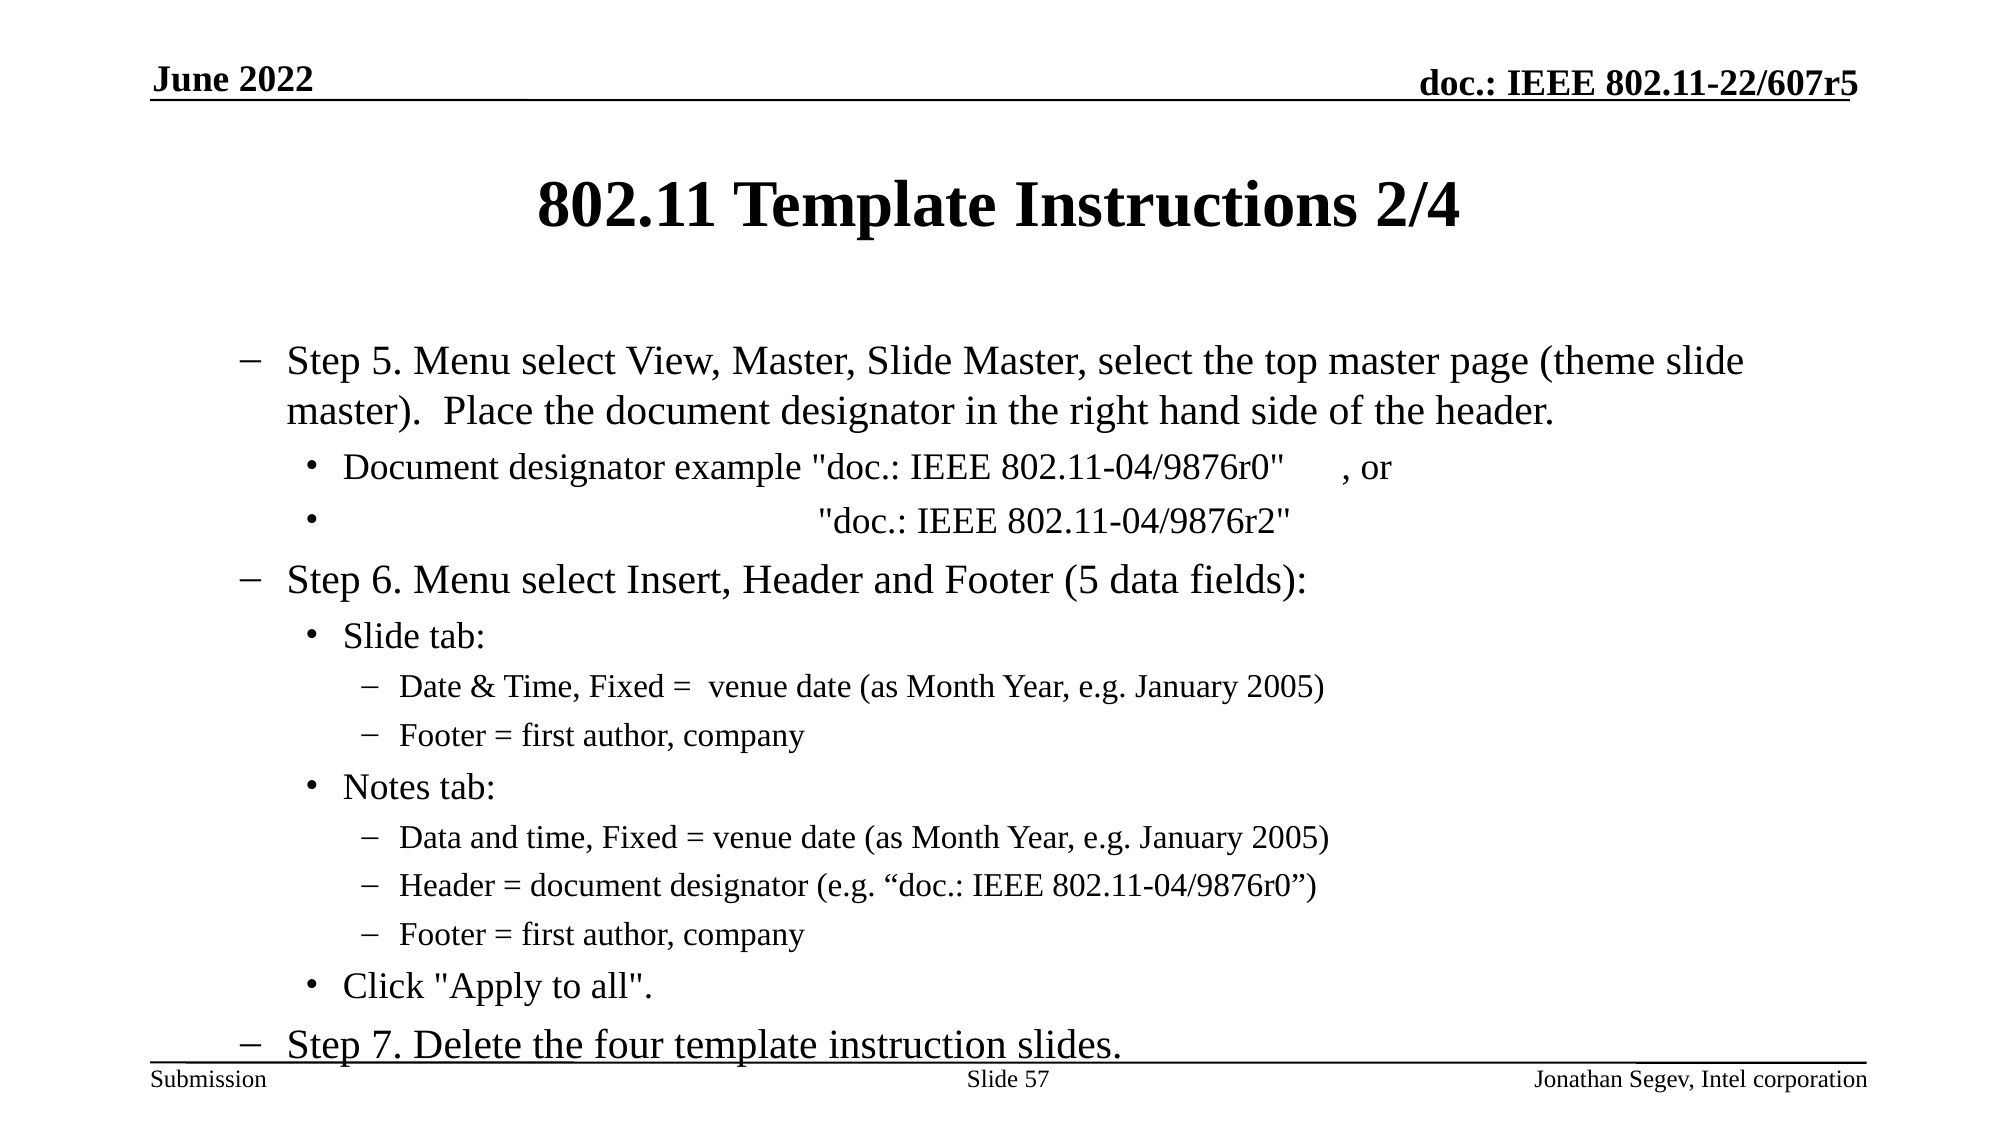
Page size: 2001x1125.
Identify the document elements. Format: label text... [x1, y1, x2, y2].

slide_number Slide 57 [950, 1061, 1067, 1123]
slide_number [152, 54, 563, 100]
list Step 5. Menu select View, Master, Slide Master, select the top master page (theme slide master). Place the document designator in the right hand side of the header. Document designator example "doc.: IEEE 802.11-04/9876r0" , or "doc.: IEEE 802.11-04/9876r2" Step 6. Menu select Insert, Header and Footer (5 data fields): Slide tab: Date & Time, Fixed = venue date (as Month Year, e.g. January 2005) Footer = first author, company Notes tab: Data and time, Fixed = venue date (as Month Year, e.g. January 2005) Header = document designator (e.g. “doc.: IEEE 802.11-04/9876r0”) Footer = first author, company Click "Apply to all". Step 7. Delete the four template instruction slides. [149, 324, 1850, 1000]
footer Jonathan Segev, Intel corporation [1171, 1061, 1869, 1093]
title 802.11 Template Instructions 2/4 [149, 112, 1850, 288]
